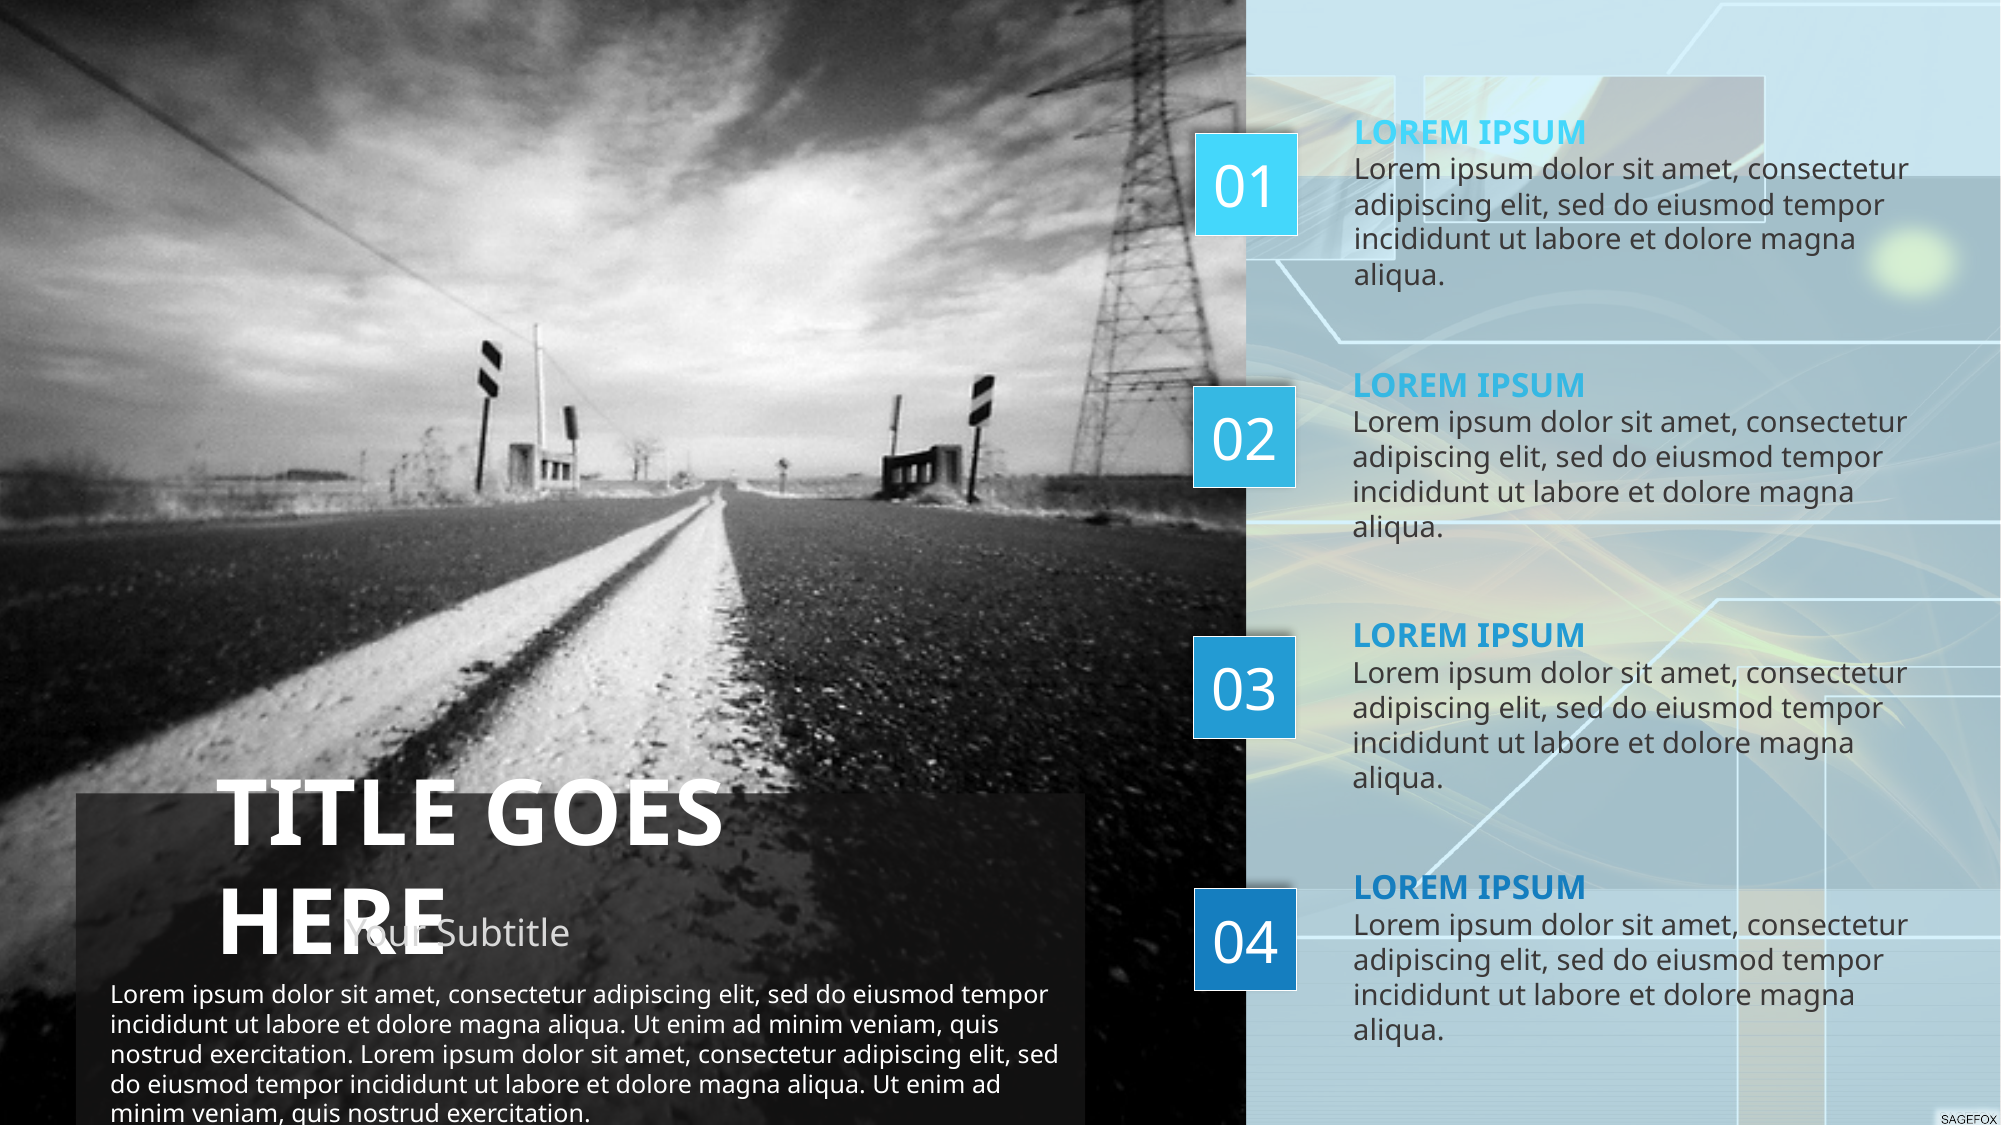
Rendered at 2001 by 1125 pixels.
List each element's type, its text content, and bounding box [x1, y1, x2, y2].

text_box LOREM IPSUM Lorem ipsum dolor sit amet, consectetur adipiscing elit, sed do eiusmod tempor incididunt ut labore et dolore magna aliqua. [1342, 609, 1948, 799]
text_box LOREM IPSUM Lorem ipsum dolor sit amet, consectetur adipiscing elit, sed do eiusmod tempor incididunt ut labore et dolore magna aliqua. [1343, 861, 1949, 1052]
text_box [75, 792, 1086, 1125]
text_box 04 [1194, 888, 1298, 992]
text_box 01 [1194, 132, 1298, 236]
text_box 03 [1193, 636, 1297, 739]
text_box LOREM IPSUM Lorem ipsum dolor sit amet, consectetur adipiscing elit, sed do eiusmod tempor incididunt ut labore et dolore magna aliqua. [1343, 105, 1950, 296]
picture [1938, 1114, 1999, 1125]
text_box 02 [1193, 385, 1297, 489]
text_box [0, 0, 1247, 1125]
text_box LOREM IPSUM Lorem ipsum dolor sit amet, consectetur adipiscing elit, sed do eiusmod tempor incididunt ut labore et dolore magna aliqua. [1342, 358, 1948, 549]
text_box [95, 807, 846, 958]
text_box Lorem ipsum dolor sit amet, consectetur adipiscing elit, sed do eiusmod tempor incididunt ut labore et dolore magna aliqua. Ut enim ad minim veniam, quis nostrud exercitation. Lorem ipsum dolor sit amet, consectetur adipiscing elit, sed do eiusmod tempor incididunt ut labore et dolore magna aliqua. Ut enim ad minim veniam, quis nostrud exercitation. [95, 970, 1097, 1125]
